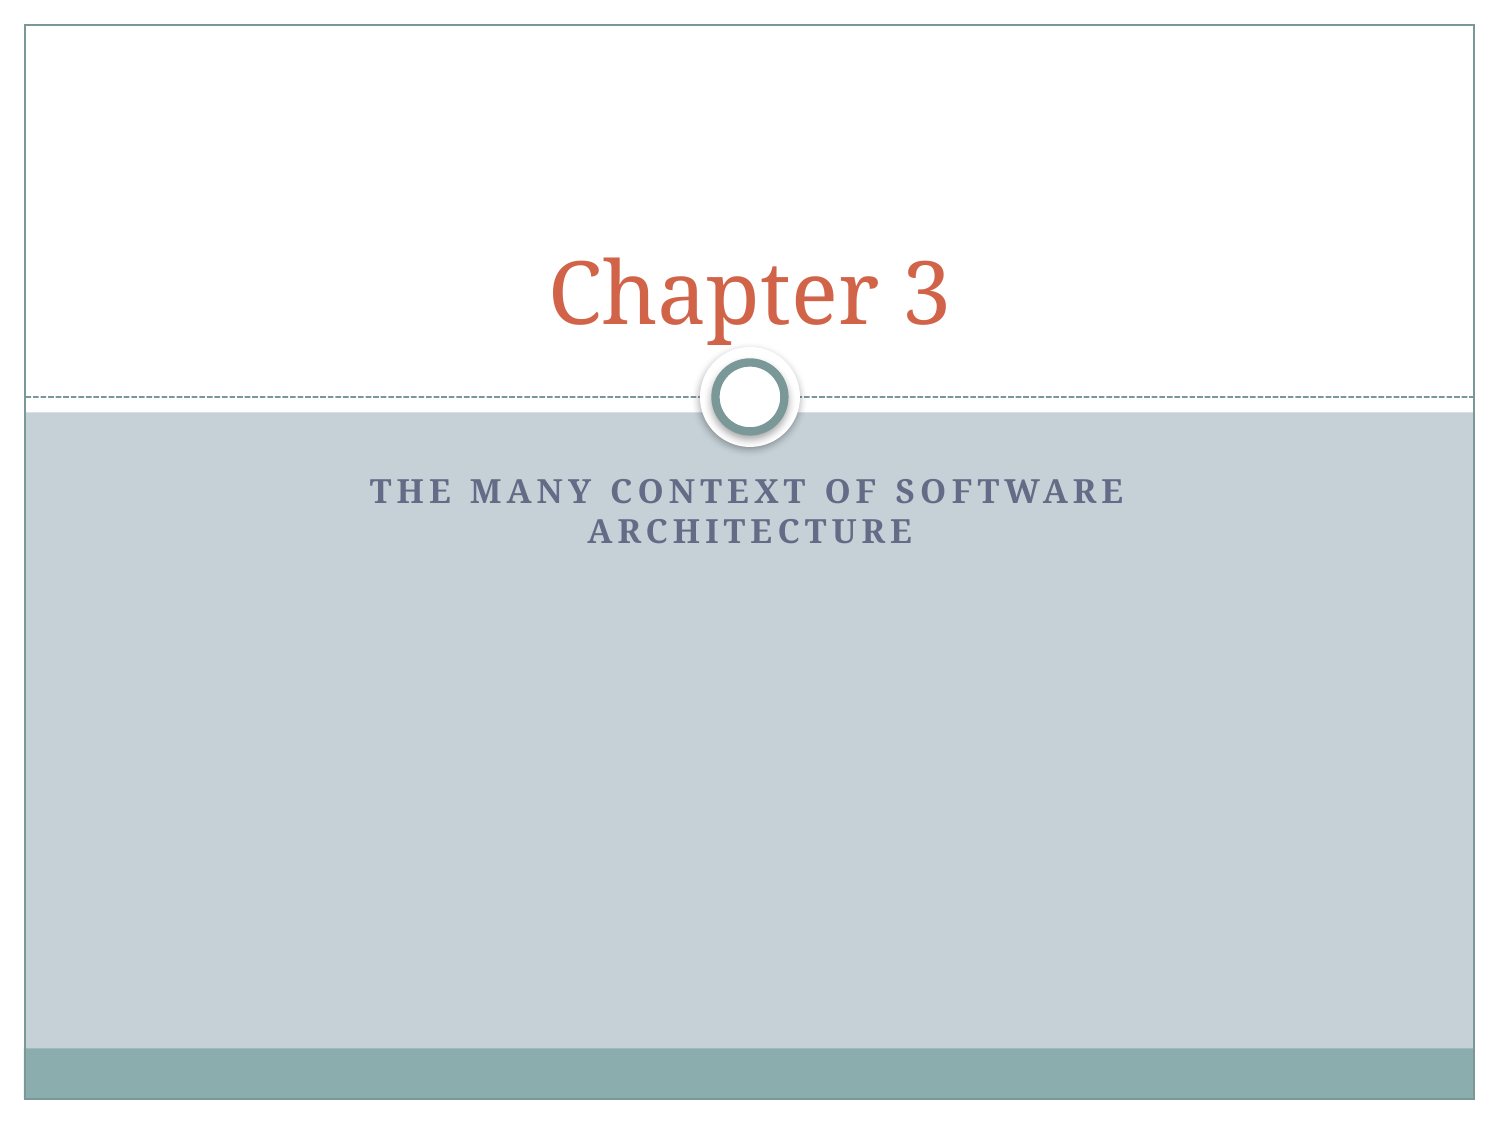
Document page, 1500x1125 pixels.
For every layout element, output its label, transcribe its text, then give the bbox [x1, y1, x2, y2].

title Chapter 3 [112, 62, 1388, 350]
subtitle The Many Context of Software Architecture [225, 462, 1275, 750]
